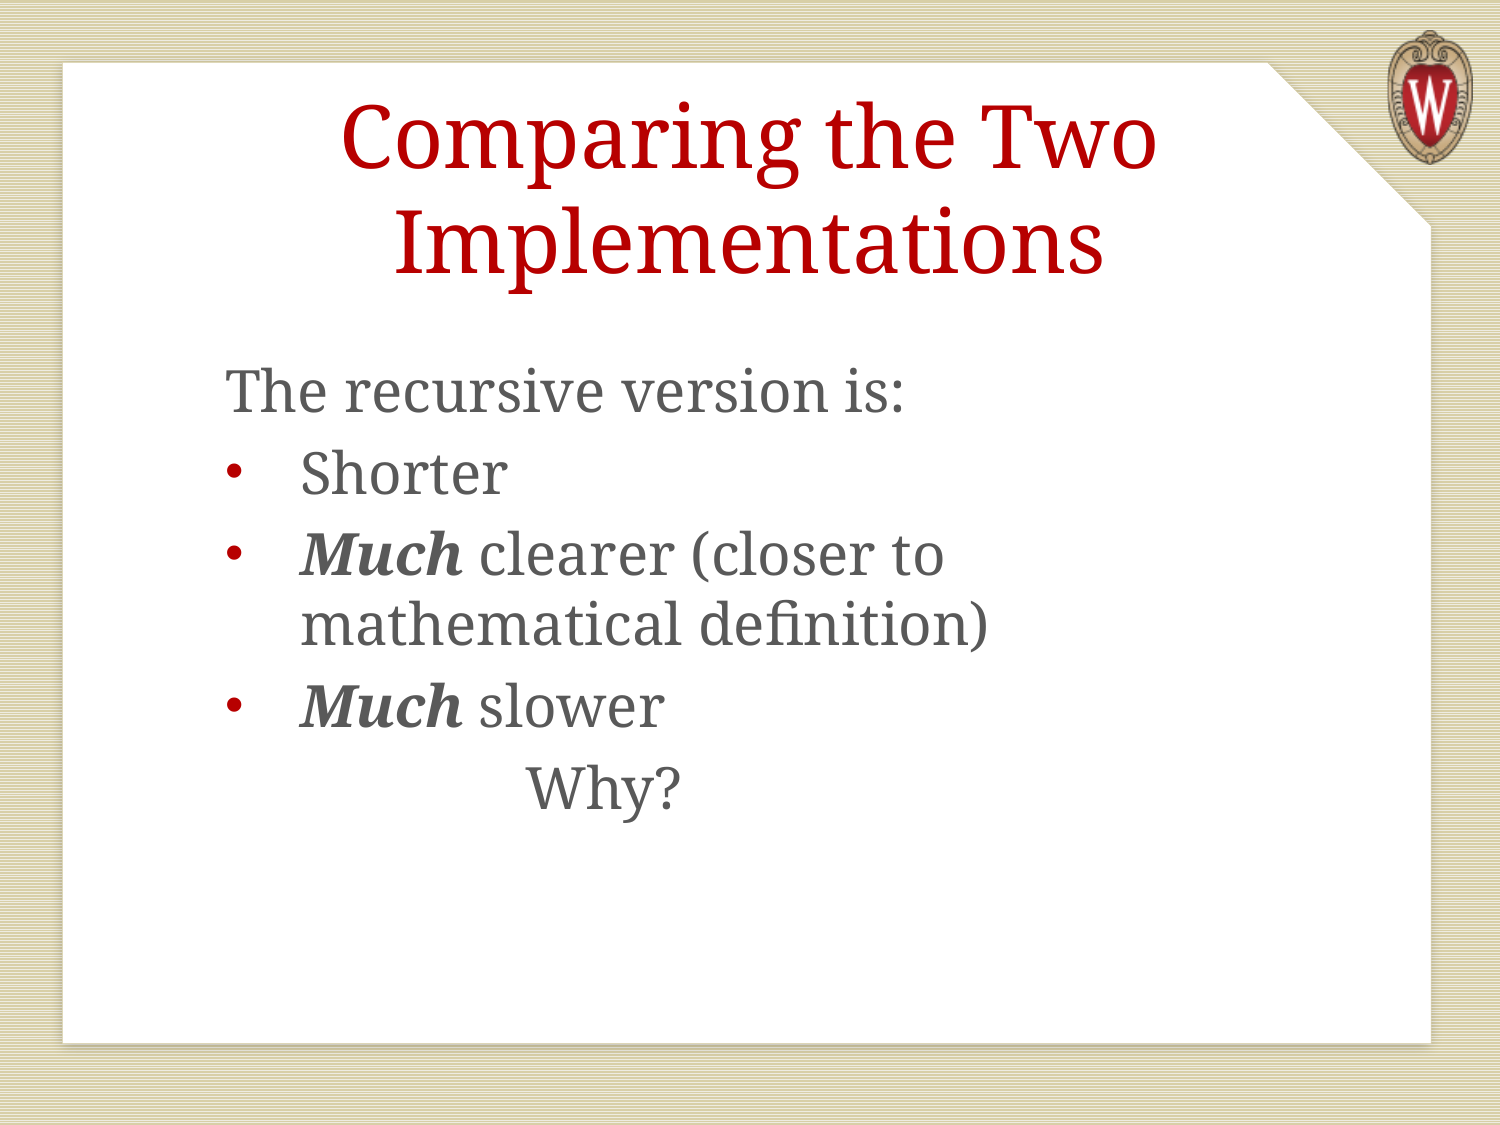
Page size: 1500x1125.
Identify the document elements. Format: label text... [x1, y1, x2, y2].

title Comparing the Two Implementations [112, 81, 1388, 331]
subtitle The recursive version is: Shorter Much clearer (closer to mathematical definition) Much slower Why? [225, 354, 1275, 887]
